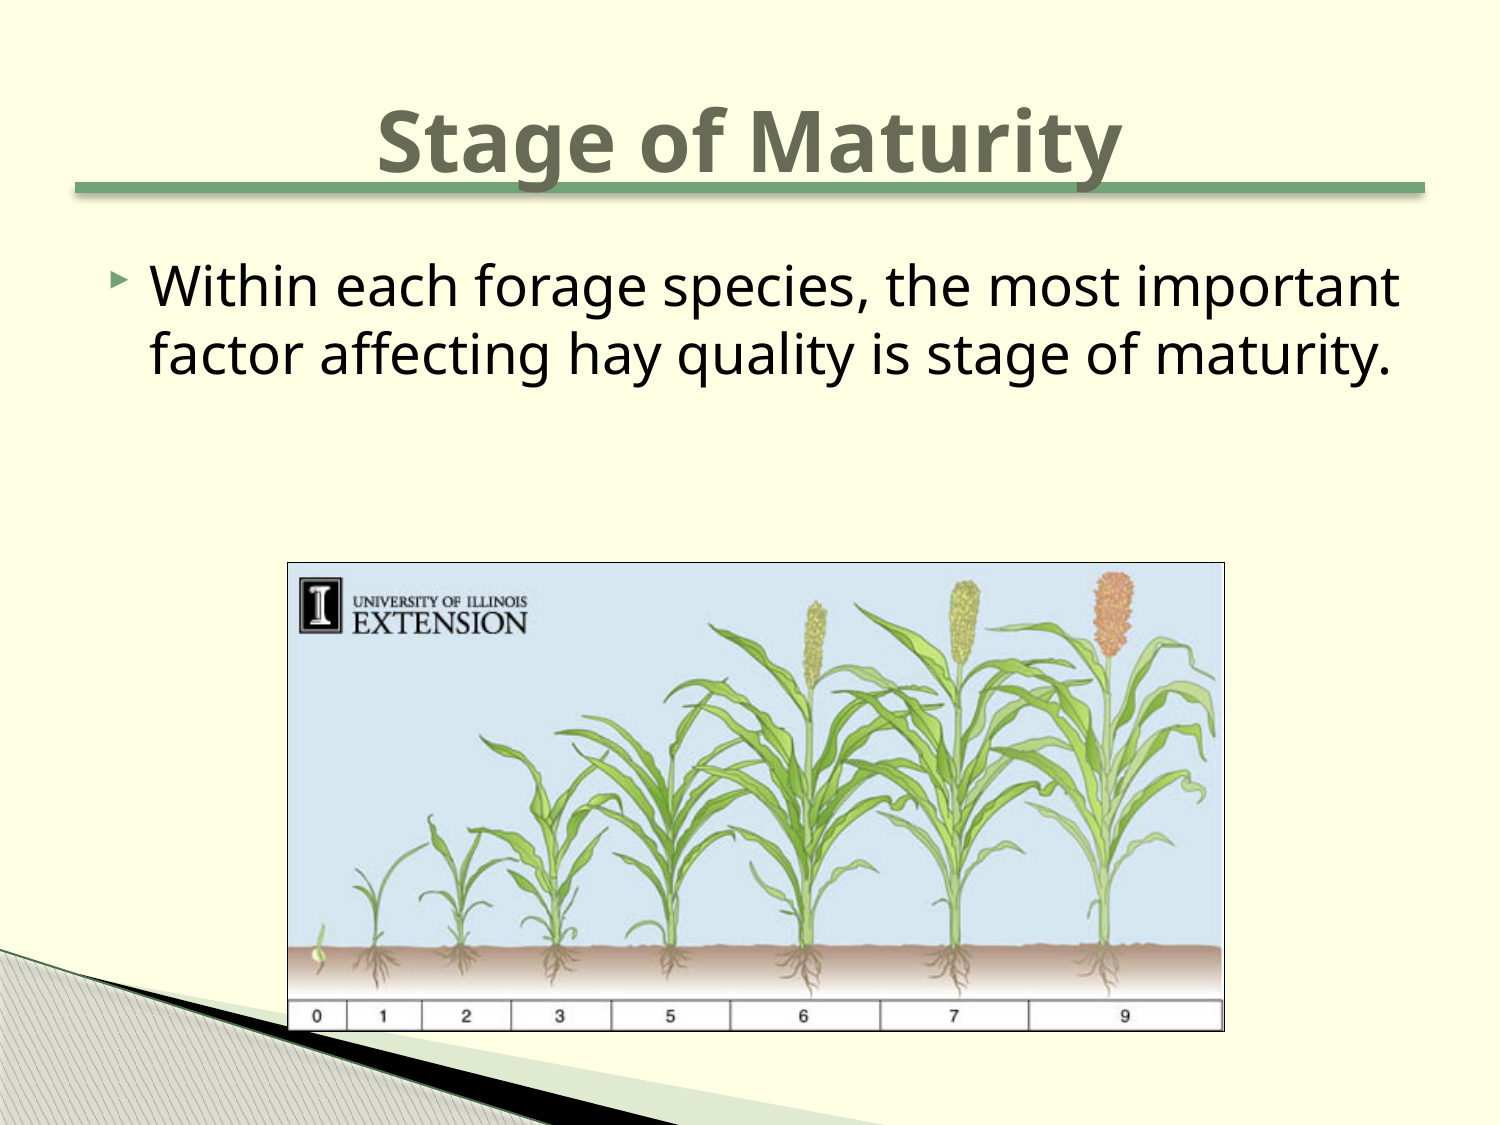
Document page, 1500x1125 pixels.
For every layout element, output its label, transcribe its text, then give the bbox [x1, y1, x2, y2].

list Within each forage species, the most important factor affecting hay quality is stage of maturity. [75, 243, 1425, 986]
picture [287, 562, 1226, 1032]
title Stage of Maturity [75, 45, 1425, 233]
